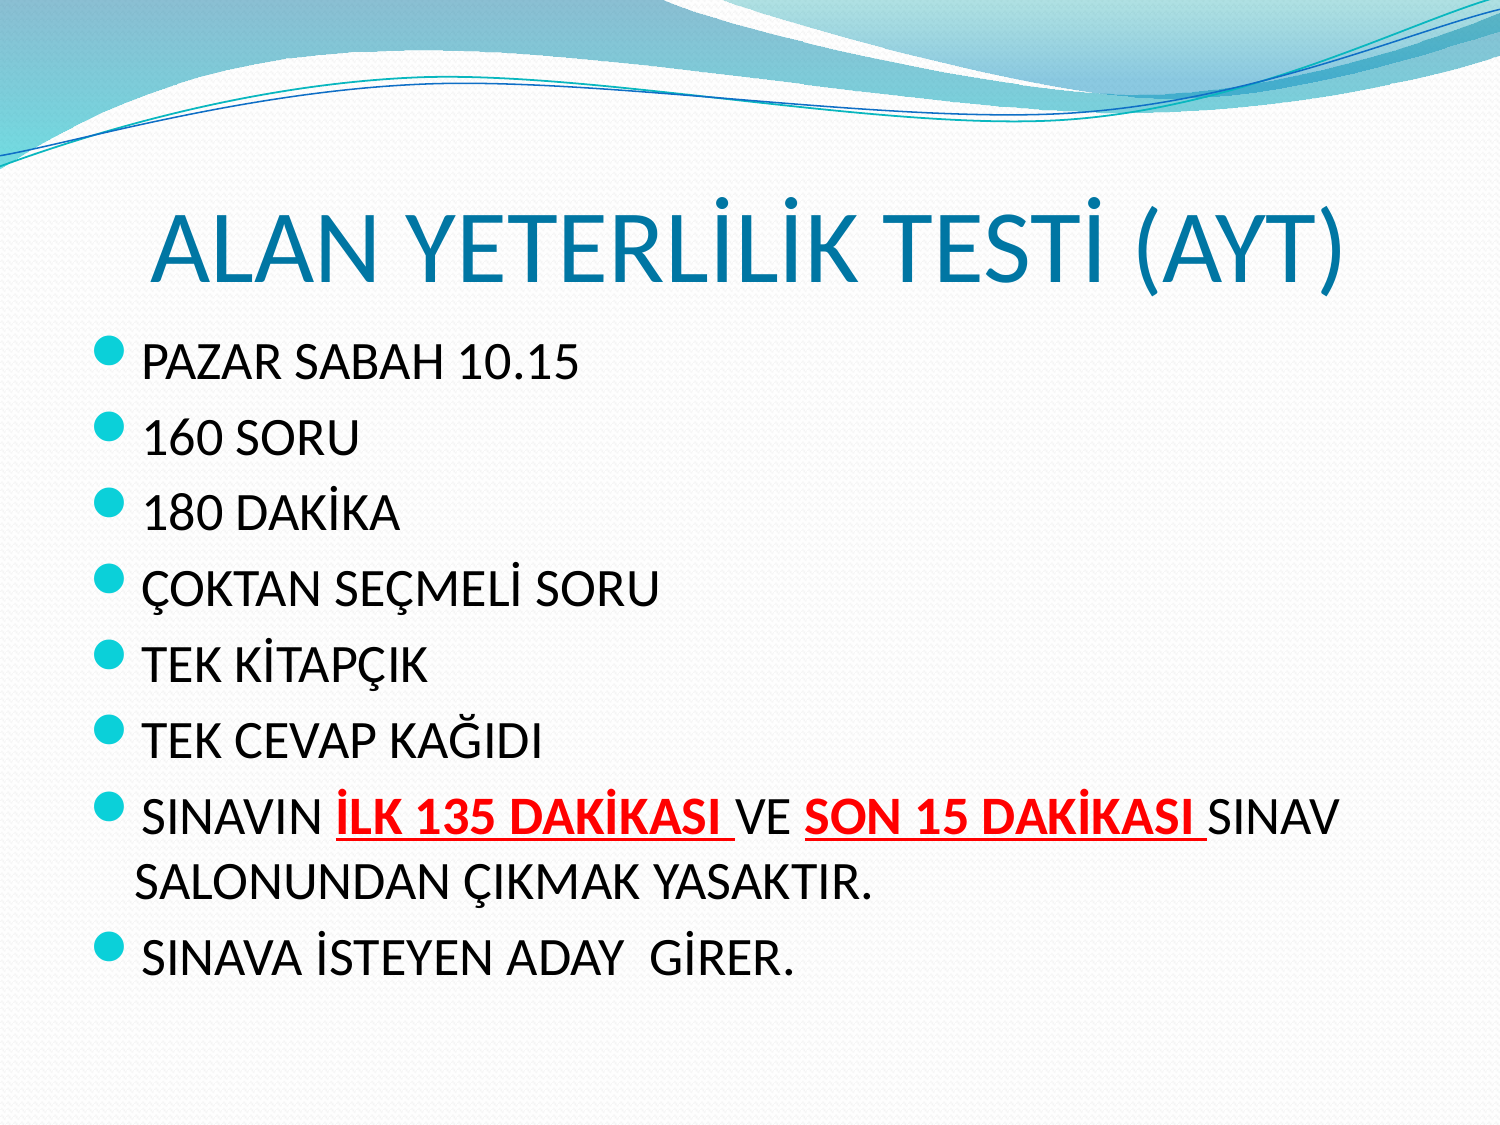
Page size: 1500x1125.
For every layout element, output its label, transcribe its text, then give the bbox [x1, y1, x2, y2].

title ALAN YETERLİLİK TESTİ (AYT) [75, 115, 1425, 303]
list PAZAR SABAH 10.15 160 SORU 180 DAKİKA ÇOKTAN SEÇMELİ SORU TEK KİTAPÇIK TEK CEVAP KAĞIDI SINAVIN İLK 135 DAKİKASI VE SON 15 DAKİKASI SINAV SALONUNDAN ÇIKMAK YASAKTIR. SINAVA İSTEYEN ADAY GİRER. [75, 317, 1425, 1038]
